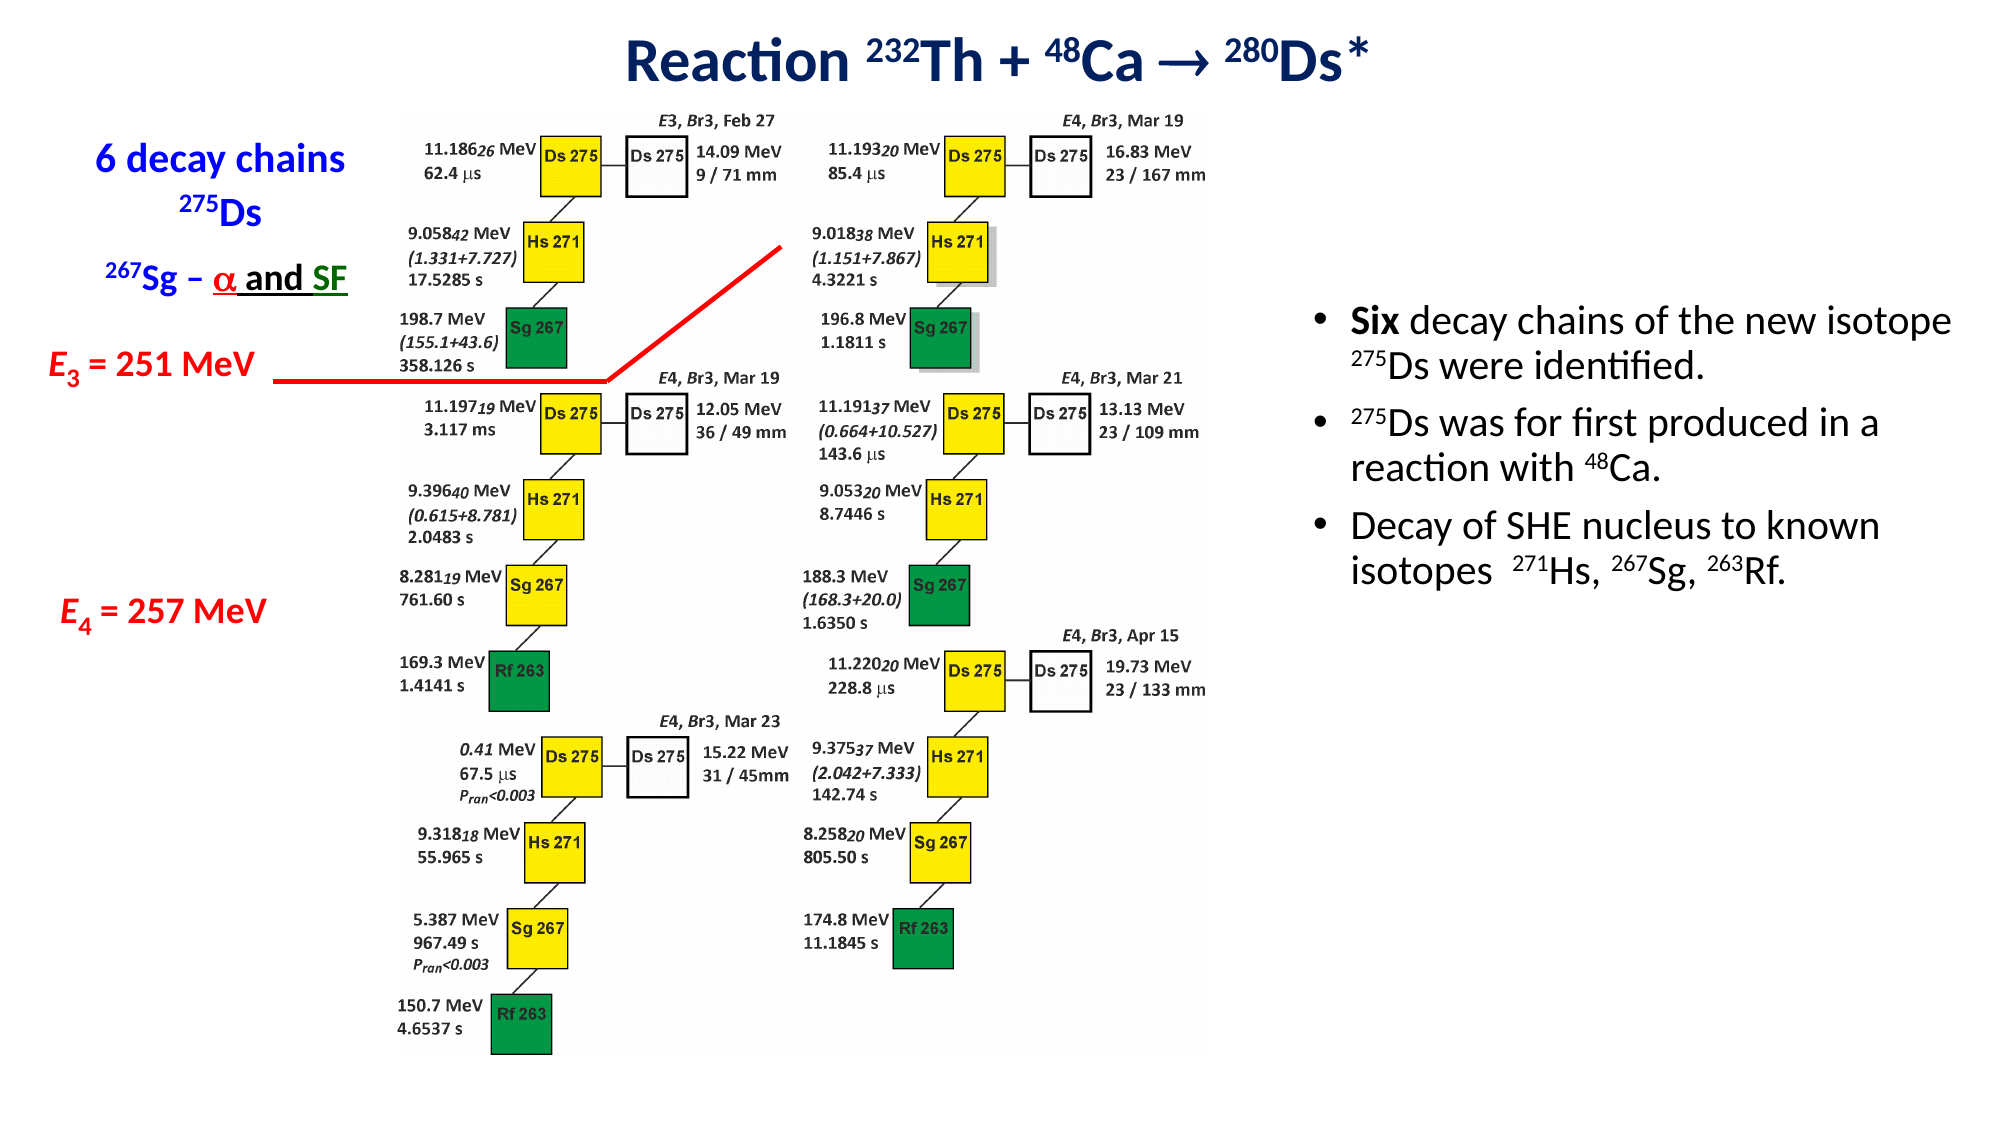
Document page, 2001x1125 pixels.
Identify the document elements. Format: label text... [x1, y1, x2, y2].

text_box E3 = 251 MeV [33, 322, 267, 401]
text_box E4 = 257 MeV [45, 570, 267, 649]
text_box 6 decay chains 275Ds [78, 123, 267, 241]
text_box Six decay chains of the new isotope 275Ds were identified. 275Ds was for first produced in a reaction with 48Ca. Decay of SHE nucleus to known isotopes 271Hs, 267Sg, 263Rf. [1288, 290, 1983, 643]
text_box Reaction 232Th + 48Ca  280Ds* [16, 11, 1983, 101]
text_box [272, 113, 1205, 1055]
text_box 267Sg – a and SF [55, 241, 267, 307]
